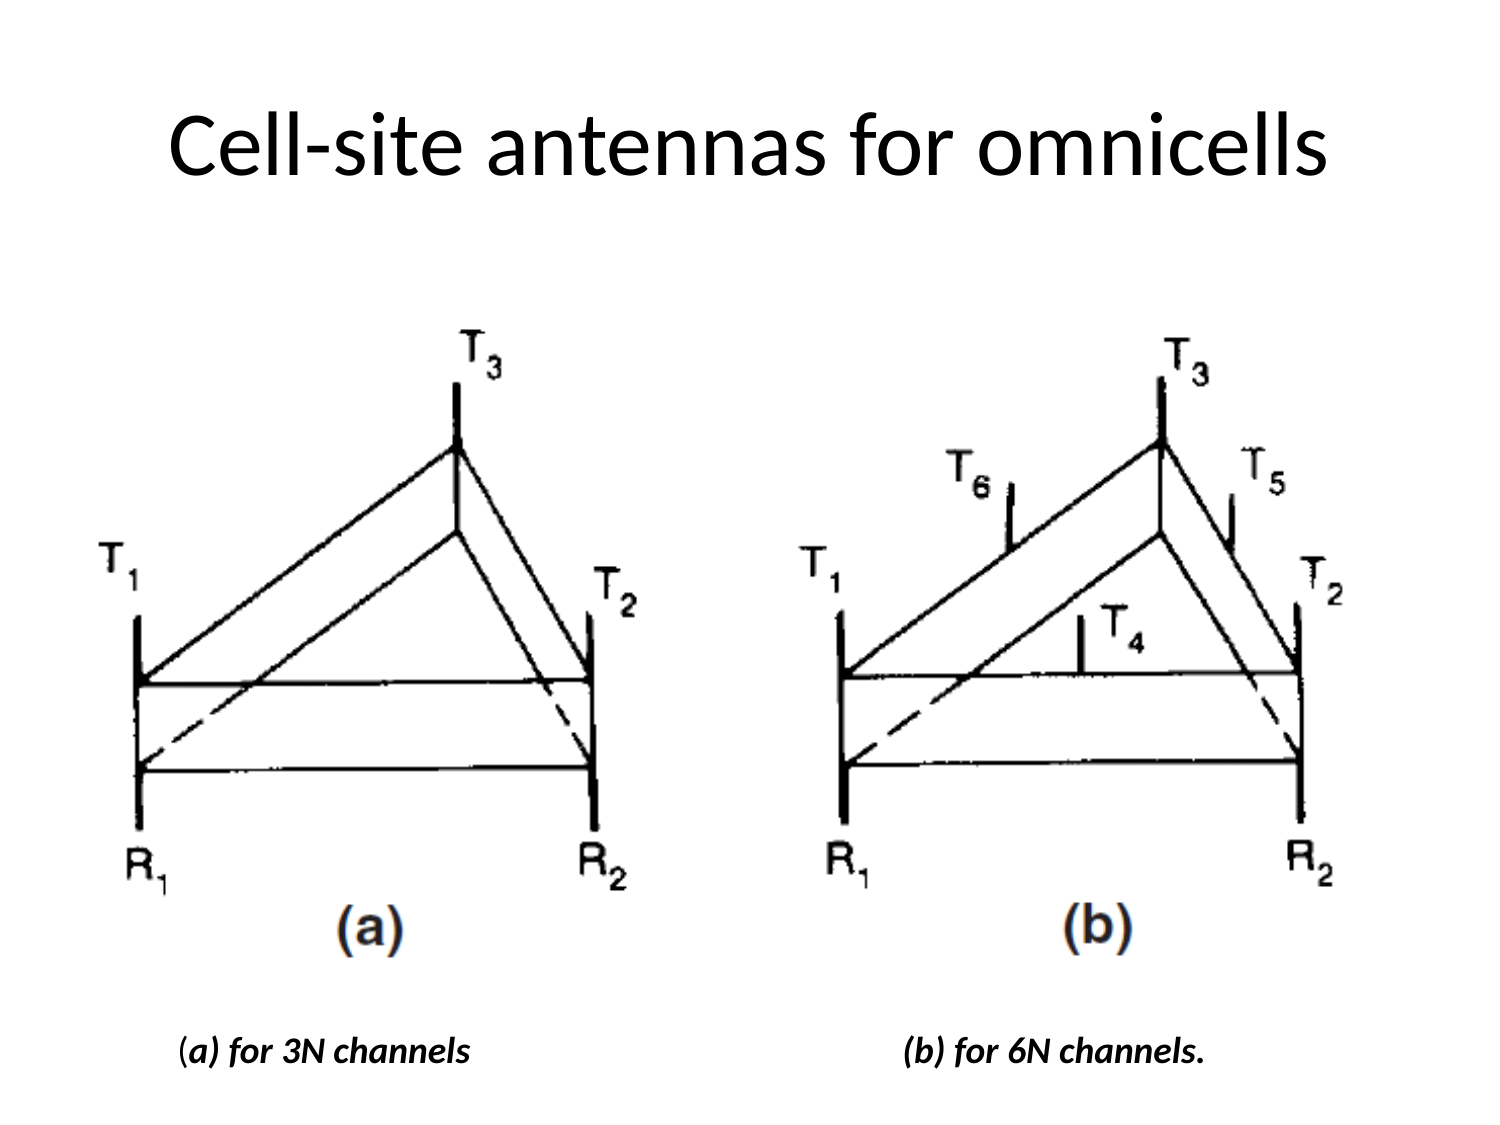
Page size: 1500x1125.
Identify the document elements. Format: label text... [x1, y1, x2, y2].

picture [74, 324, 1376, 973]
text_box (a) for 3N channels (b) for 6N channels. [162, 1018, 1388, 1079]
title Cell-site antennas for omnicells [75, 45, 1425, 233]
